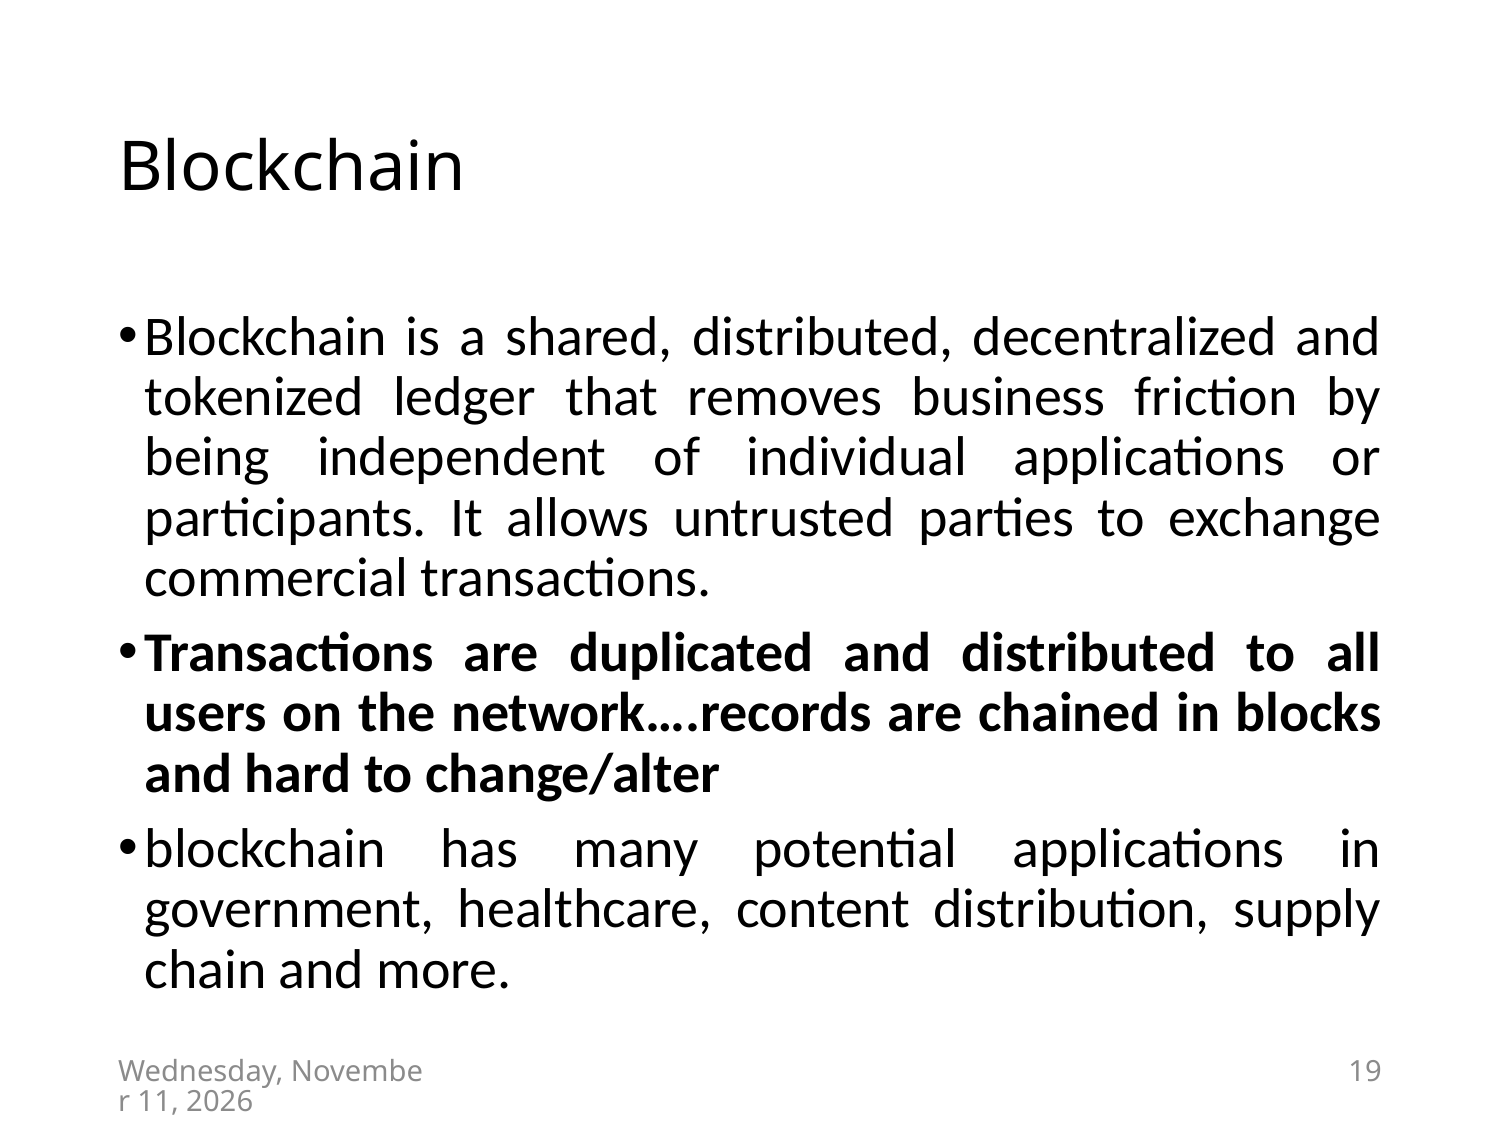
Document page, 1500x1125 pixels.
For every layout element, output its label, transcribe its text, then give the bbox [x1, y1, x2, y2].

slide_number 19 [1059, 1042, 1397, 1103]
title Blockchain [103, 59, 1397, 278]
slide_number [103, 1042, 441, 1103]
list Blockchain is a shared, distributed, decentralized and tokenized ledger that removes business friction by being independent of individual applications or participants. It allows untrusted parties to exchange commercial transactions. Transactions are duplicated and distributed to all users on the network….records are chained in blocks and hard to change/alter blockchain has many potential applications in government, healthcare, content distribution, supply chain and more. [103, 299, 1397, 1014]
